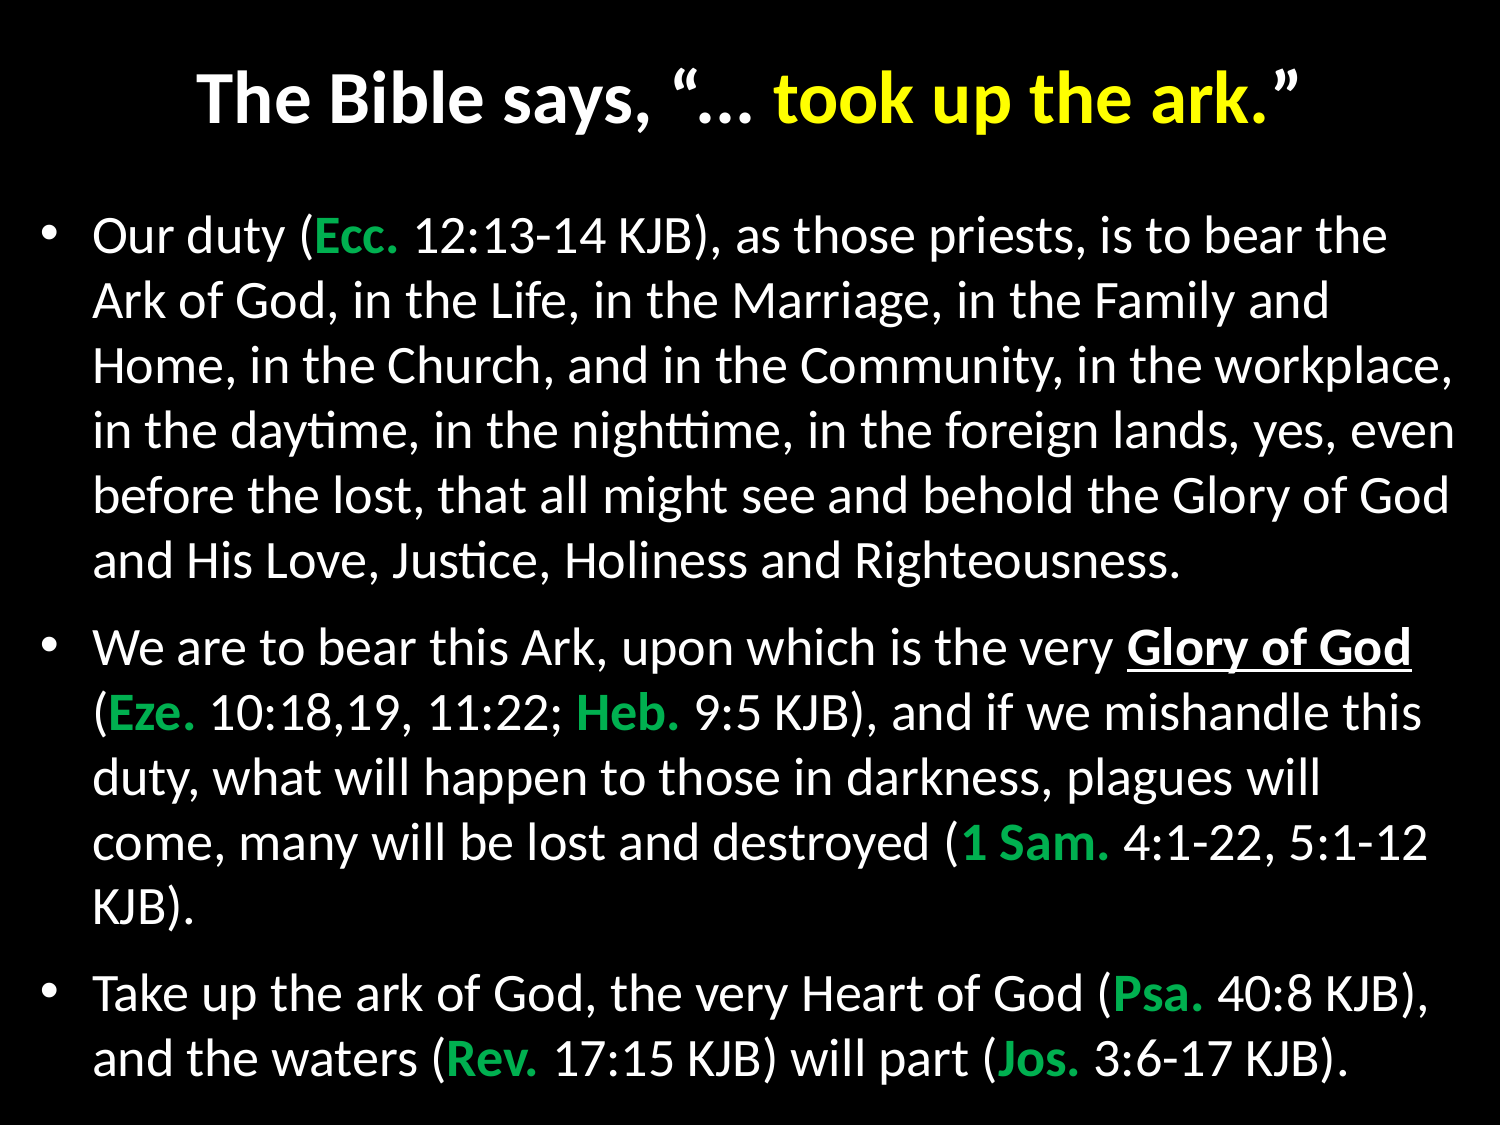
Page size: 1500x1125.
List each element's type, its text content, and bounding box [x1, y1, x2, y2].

title The Bible says, “... took up the ark.” [24, 0, 1475, 187]
list Our duty (Ecc. 12:13-14 KJB), as those priests, is to bear the Ark of God, in the Life, in the Marriage, in the Family and Home, in the Church, and in the Community, in the workplace, in the daytime, in the nighttime, in the foreign lands, yes, even before the lost, that all might see and behold the Glory of God and His Love, Justice, Holiness and Righteousness. We are to bear this Ark, upon which is the very Glory of God (Eze. 10:18,19, 11:22; Heb. 9:5 KJB), and if we mishandle this duty, what will happen to those in darkness, plagues will come, many will be lost and destroyed (1 Sam. 4:1-22, 5:1-12 KJB). Take up the ark of God, the very Heart of God (Psa. 40:8 KJB), and the waters (Rev. 17:15 KJB) will part (Jos. 3:6-17 KJB). [24, 187, 1475, 1100]
